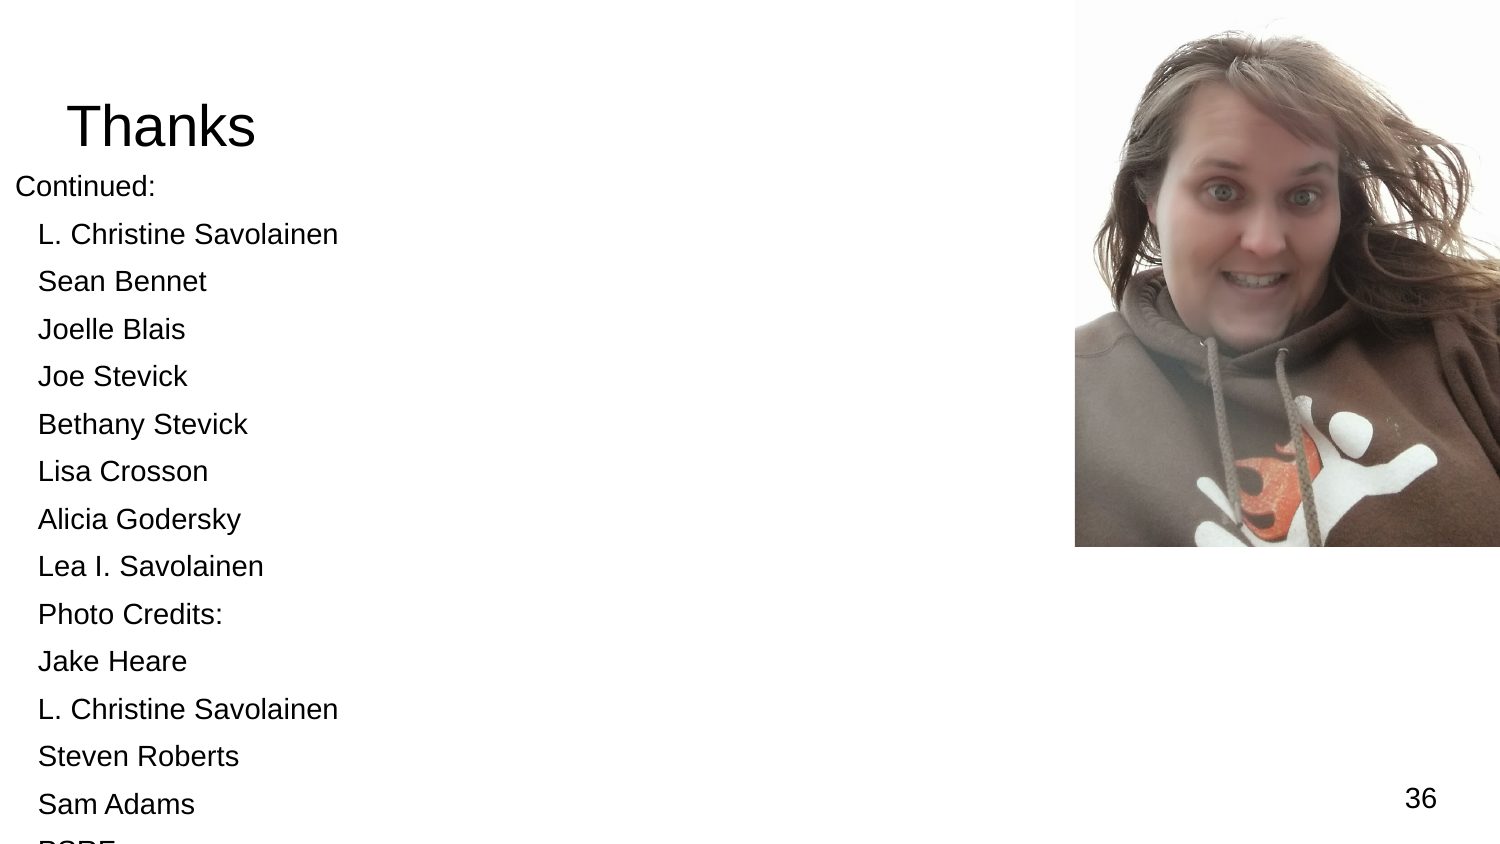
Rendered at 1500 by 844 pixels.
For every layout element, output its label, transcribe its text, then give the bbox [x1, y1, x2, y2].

title Thanks [51, 72, 1069, 167]
picture [1074, 0, 1500, 548]
slide_number ‹#› [1389, 764, 1480, 830]
text_box Continued: L. Christine Savolainen Sean Bennet Joelle Blais Joe Stevick Bethany Stevick Lisa Crosson Alicia Godersky Lea I. Savolainen Photo Credits: Jake Heare L. Christine Savolainen Steven Roberts Sam Adams PSRF NOAA Fisheries [0, 152, 375, 830]
